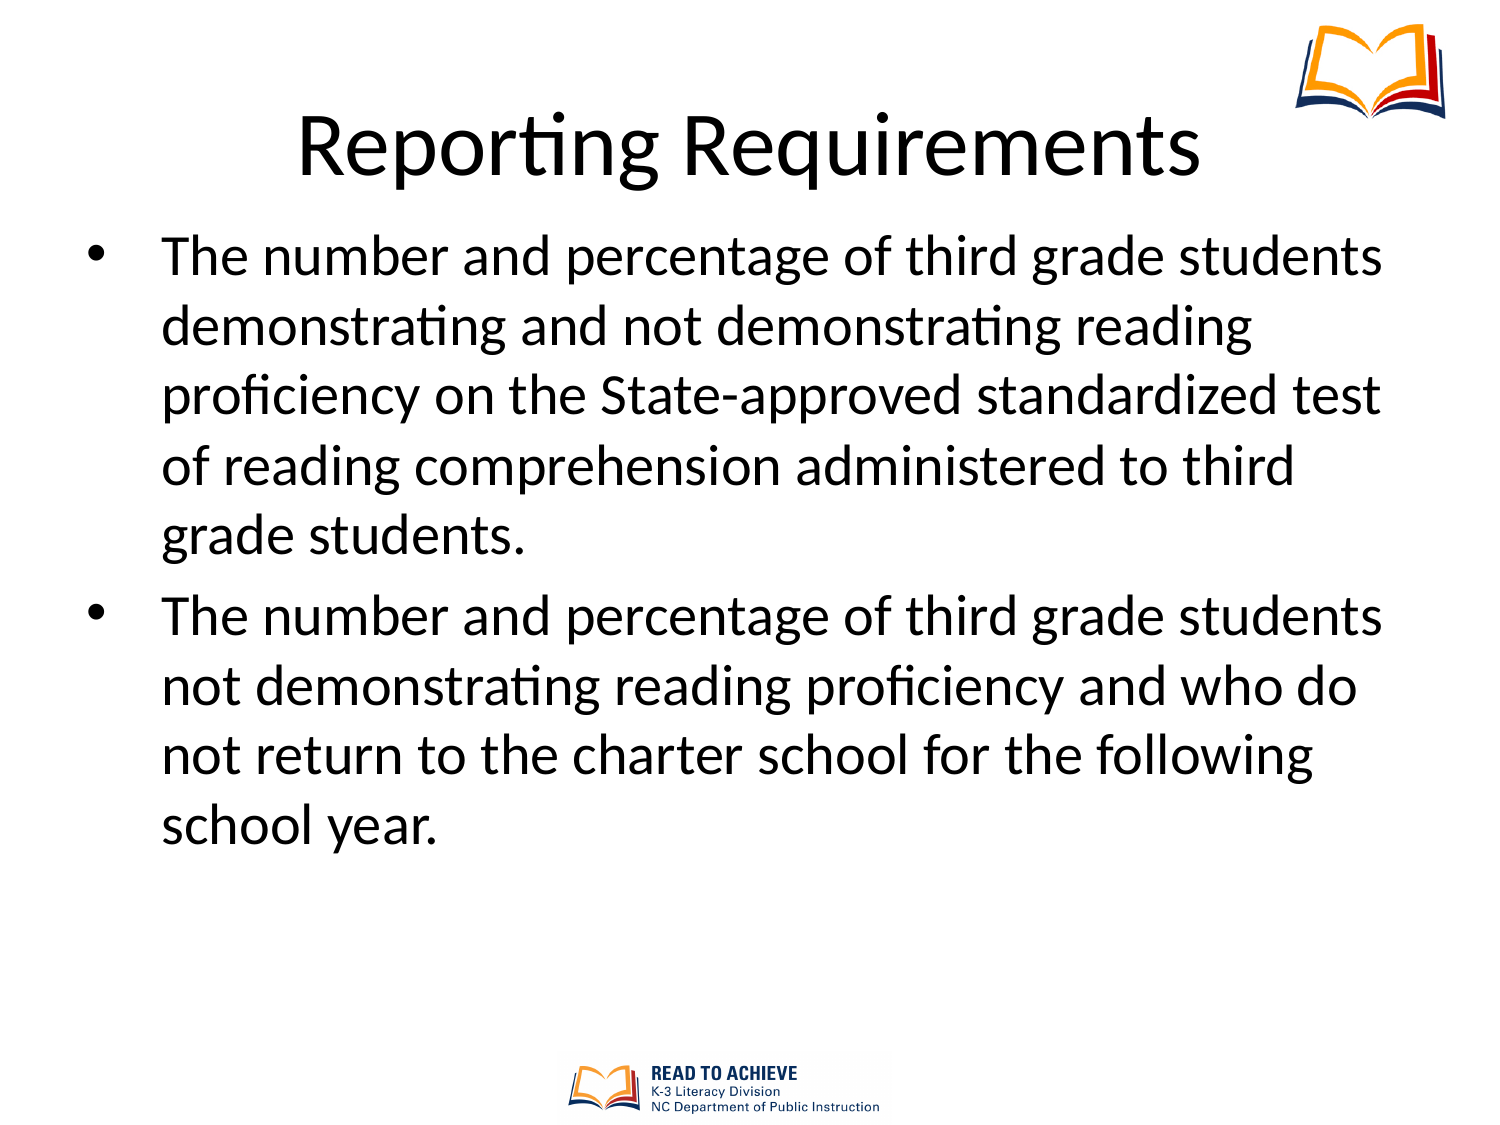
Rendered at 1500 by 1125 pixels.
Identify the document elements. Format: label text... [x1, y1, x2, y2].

picture [1291, 16, 1451, 121]
list The number and percentage of third grade students demonstrating and not demonstrating reading proficiency on the State-approved standardized test of reading comprehension administered to third grade students. The number and percentage of third grade students not demonstrating reading proficiency and who do not return to the charter school for the following school year. [74, 209, 1426, 953]
title Reporting Requirements [74, 44, 1426, 209]
picture [557, 1051, 892, 1125]
